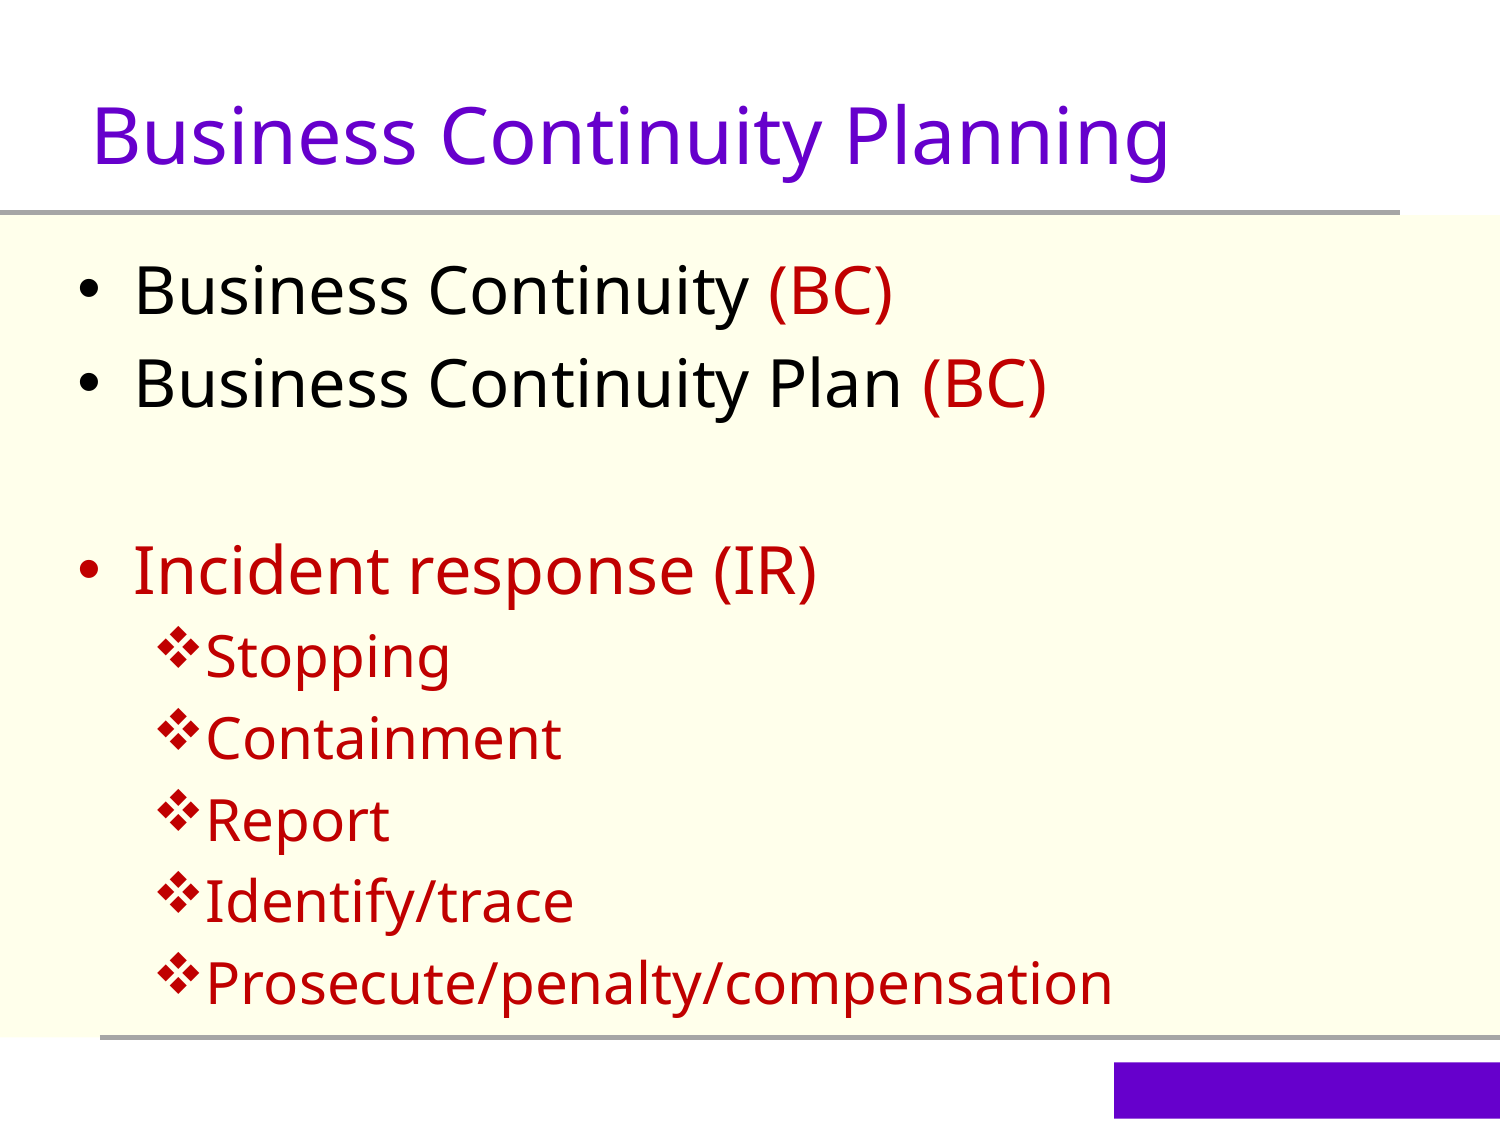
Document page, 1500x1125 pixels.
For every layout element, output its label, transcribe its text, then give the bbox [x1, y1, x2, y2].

list Business Continuity (BC) Business Continuity Plan (BC) Incident response (IR) Stopping Containment Report Identify/trace Prosecute/penalty/compensation [62, 240, 1413, 1075]
subtitle Business Continuity Planning [75, 12, 1413, 188]
